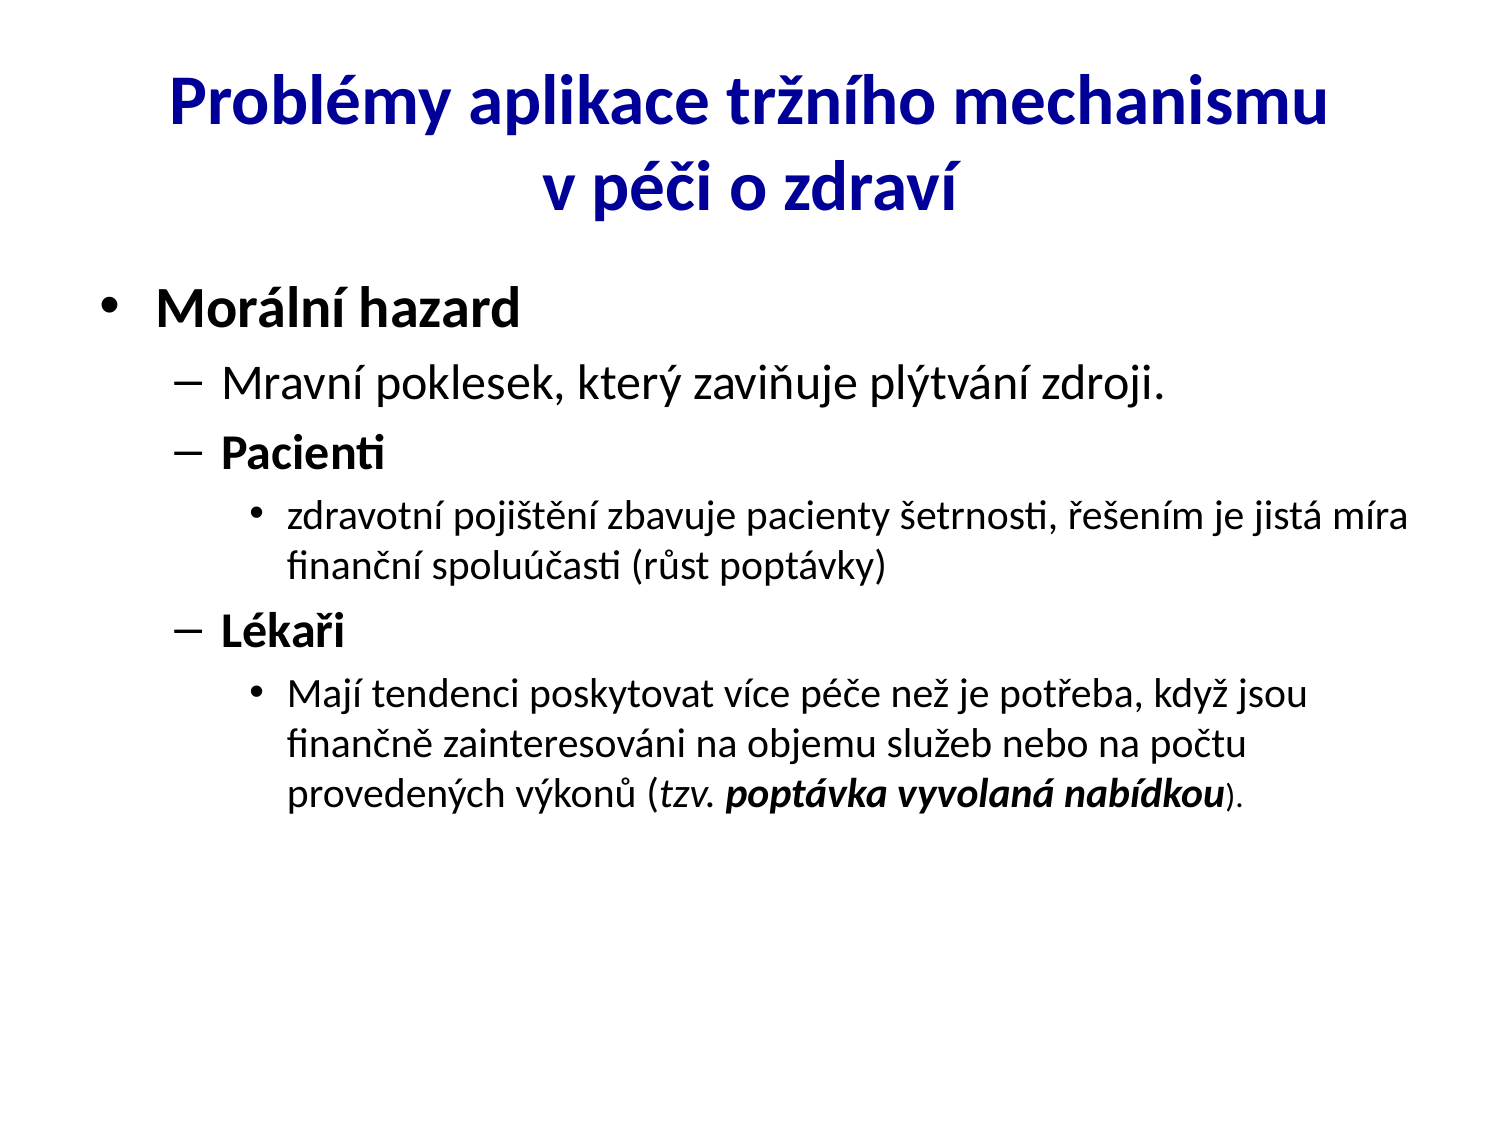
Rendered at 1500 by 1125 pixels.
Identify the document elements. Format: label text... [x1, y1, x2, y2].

list Morální hazard Mravní poklesek, který zaviňuje plýtvání zdroji. Pacienti zdravotní pojištění zbavuje pacienty šetrnosti, řešením je jistá míra finanční spoluúčasti (růst poptávky) Lékaři Mají tendenci poskytovat více péče než je potřeba, když jsou finančně zainteresováni na objemu služeb nebo na počtu provedených výkonů (tzv. poptávka vyvolaná nabídkou). [75, 220, 1425, 1071]
title Problémy aplikace tržního mechanismu v péči o zdraví [75, 45, 1425, 220]
